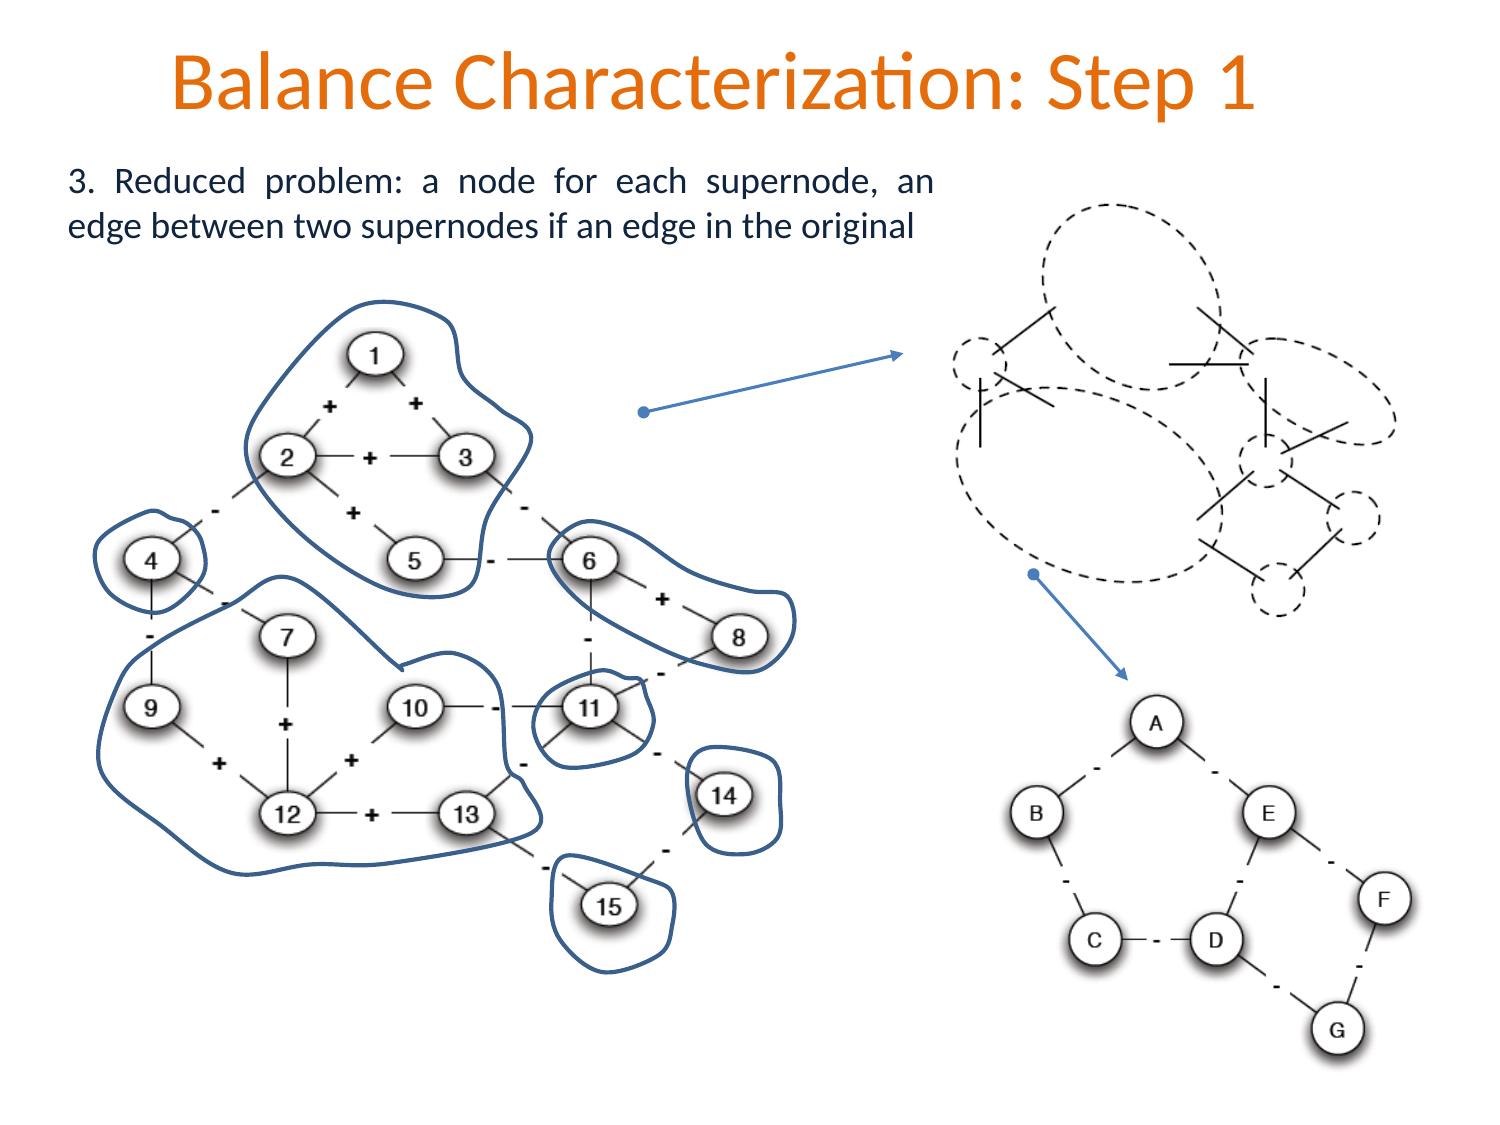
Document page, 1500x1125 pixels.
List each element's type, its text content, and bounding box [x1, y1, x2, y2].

text_box [326, 299, 454, 326]
text_box [92, 541, 96, 574]
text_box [643, 353, 904, 413]
text_box Balance Characterization: Step 1 [41, 19, 1388, 134]
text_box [1033, 573, 1129, 681]
picture [950, 680, 1474, 1087]
text_box [589, 970, 632, 975]
picture [832, 195, 1414, 625]
text_box 3. Reduced problem: a node for each supernode, an edge between two supernodes if an edge in the original [53, 148, 951, 254]
picture [101, 327, 790, 961]
text_box [793, 601, 797, 640]
